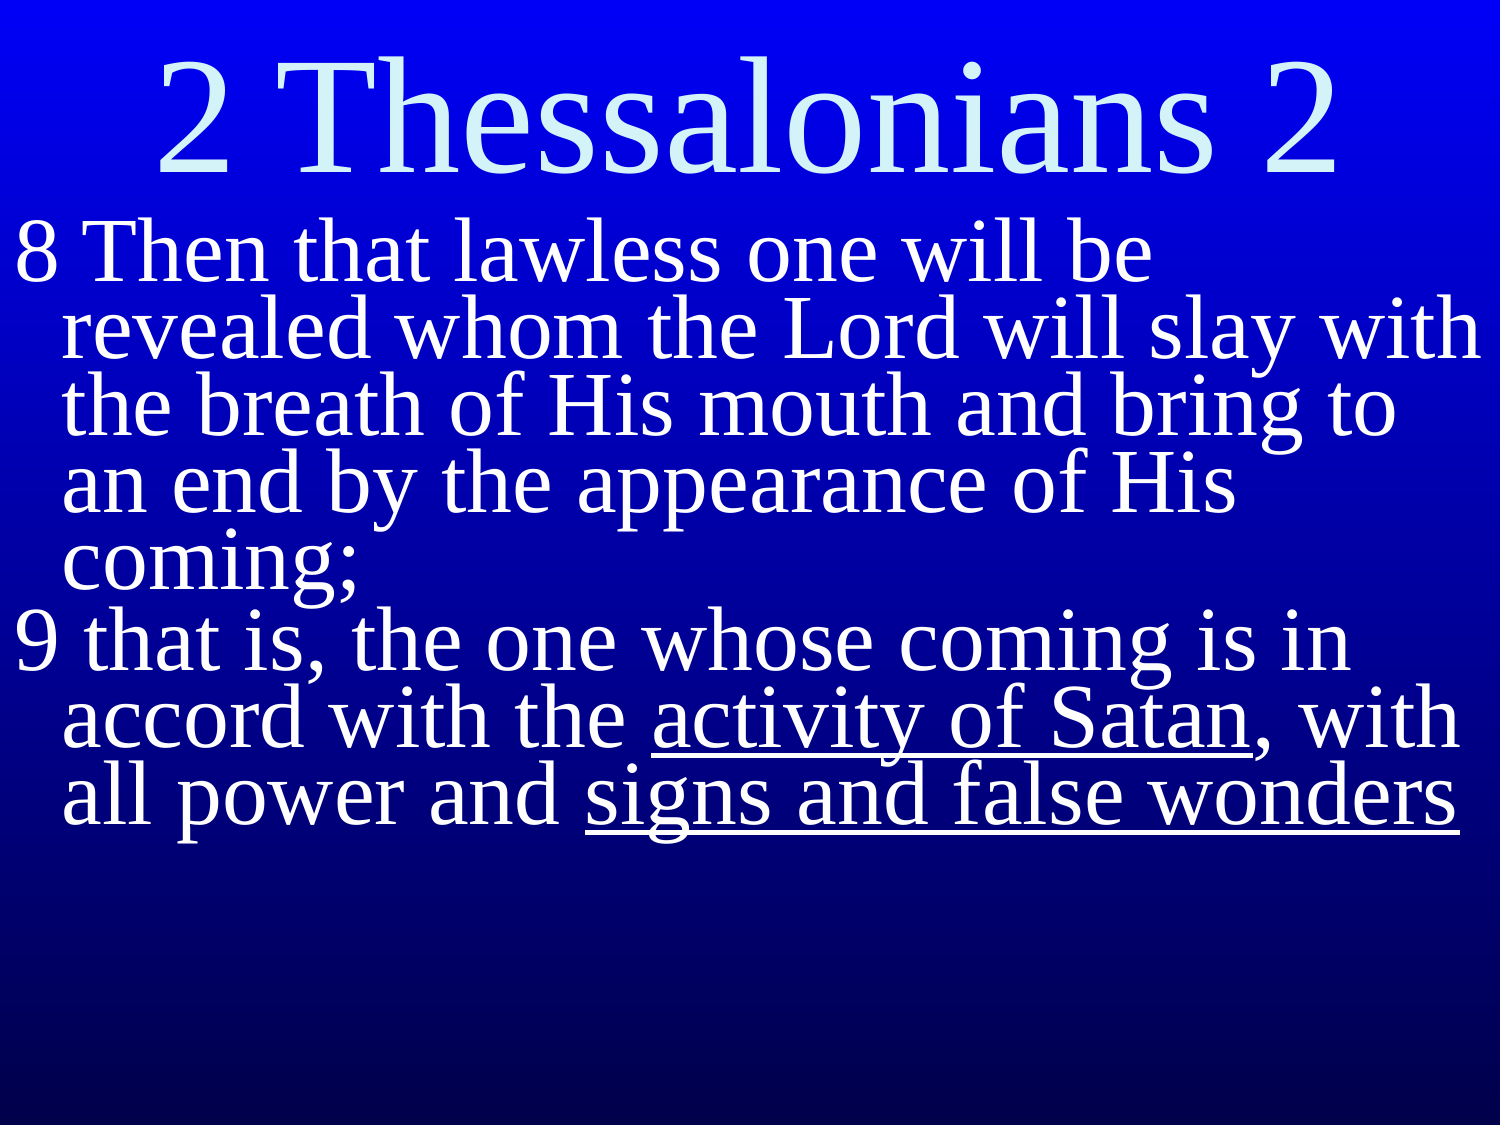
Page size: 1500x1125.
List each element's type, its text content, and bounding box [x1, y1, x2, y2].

title 2 Thessalonians 2 [0, 0, 1500, 212]
list 8 Then that lawless one will be revealed whom the Lord will slay with the breath of His mouth and bring to an end by the appearance of His coming; 9 that is, the one whose coming is in accord with the activity of Satan, with all power and signs and false wonders [0, 212, 1500, 1013]
